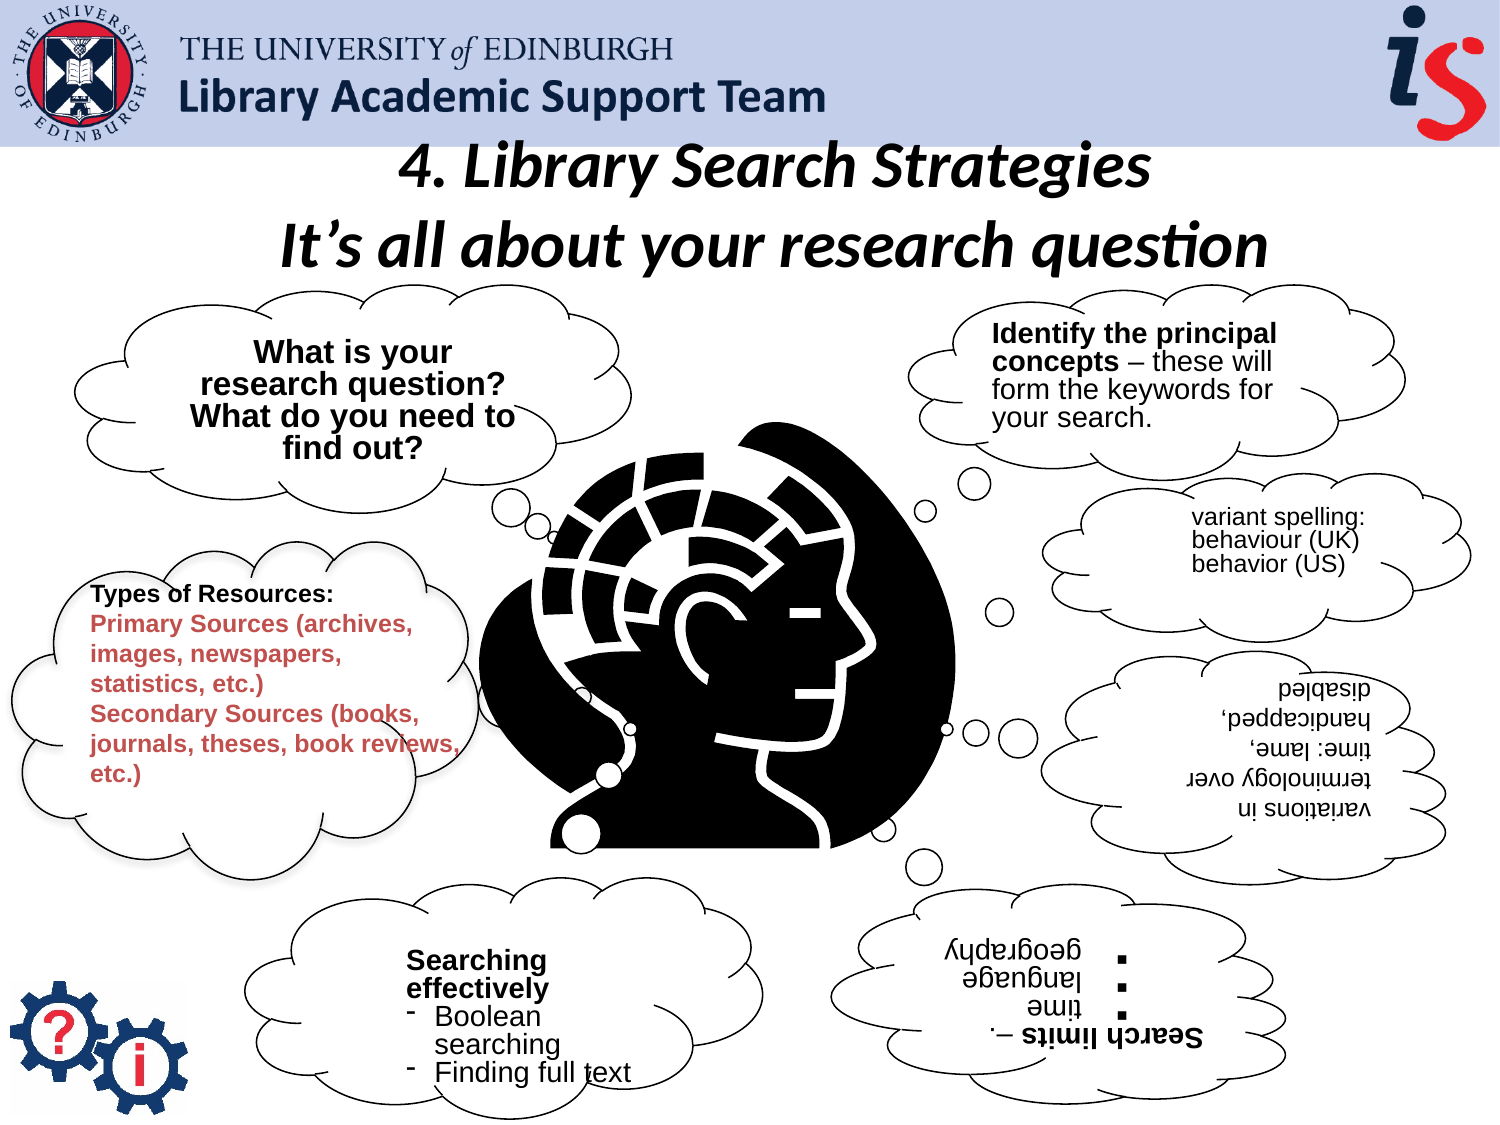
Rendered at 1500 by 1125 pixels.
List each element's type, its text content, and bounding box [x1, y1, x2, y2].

title 4. Library Search Strategies It’s all about your research question [100, 113, 1450, 224]
text_box [170, 541, 422, 570]
text_box [11, 591, 75, 820]
picture [475, 421, 958, 849]
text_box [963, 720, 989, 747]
text_box Search limits –. time language geography [905, 857, 943, 886]
text_box What is your research question? What do you need to find out? [170, 330, 536, 519]
text_box Identify the principal concepts – these will form the keywords for your search. [908, 285, 1406, 481]
text_box Search limits –. time language geography [831, 884, 1286, 1105]
text_box variant spelling: behaviour (UK) behavior (US) [1042, 473, 1471, 643]
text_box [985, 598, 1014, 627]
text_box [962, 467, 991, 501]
text_box Types of Resources: Primary Sources (archives, images, newspapers, statistics, etc.) Secondary Sources (books, journals, theses, book reviews, etc.) [75, 570, 470, 840]
picture [10, 981, 188, 1115]
picture [0, 0, 1500, 147]
text_box [74, 285, 632, 486]
text_box Searching effectively Boolean searching Finding full text [244, 877, 763, 1120]
text_box variations in terminology over time: lame, handicapped, disabled [1041, 651, 1446, 885]
text_box [91, 840, 317, 881]
text_box variations in terminology over time: lame, handicapped, disabled [998, 719, 1038, 758]
